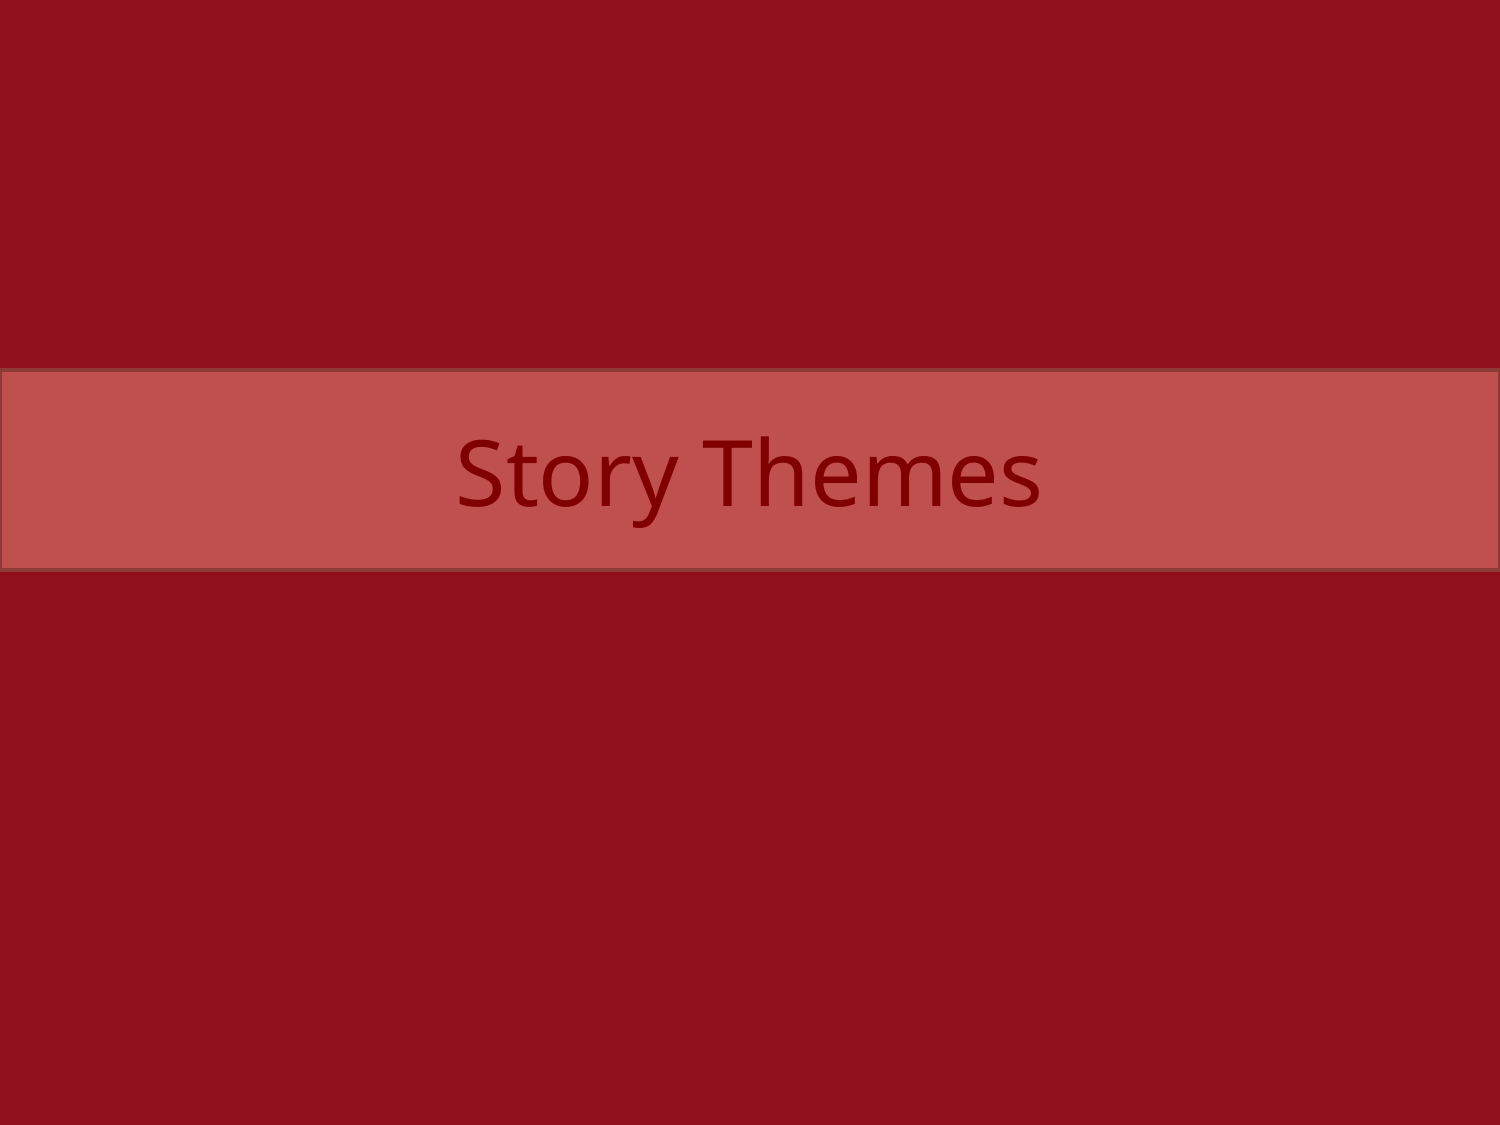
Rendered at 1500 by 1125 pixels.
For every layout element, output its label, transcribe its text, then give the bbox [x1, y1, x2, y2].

title Story Themes [0, 368, 1500, 572]
